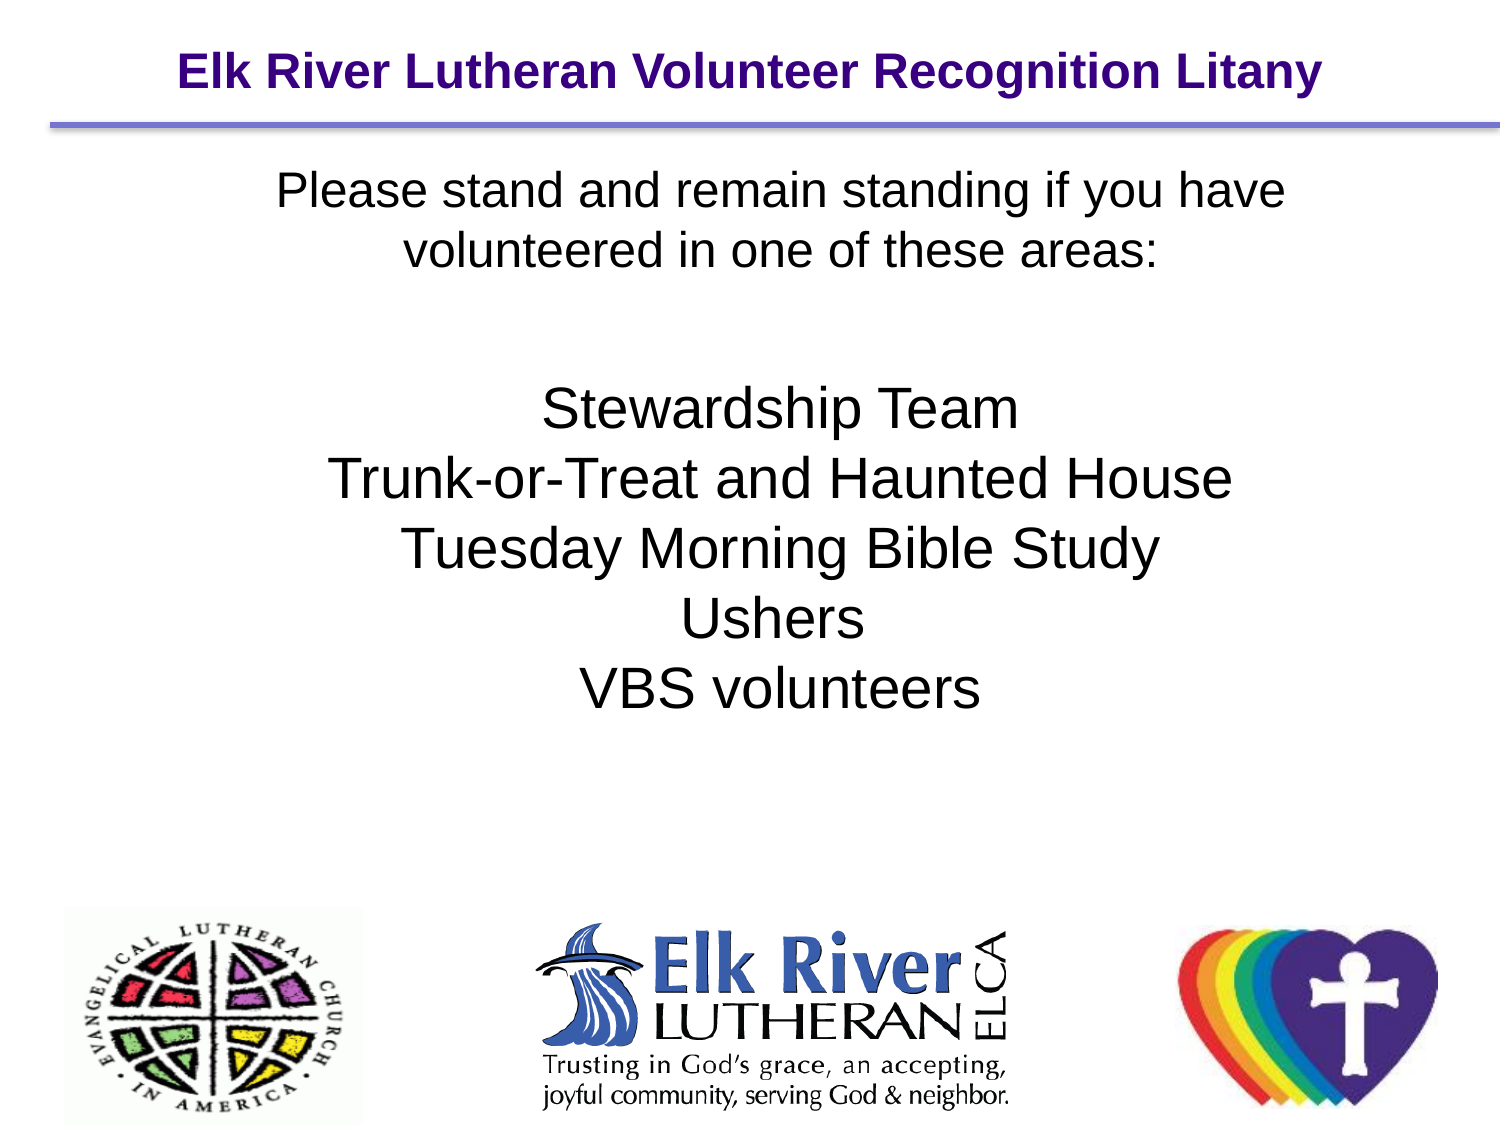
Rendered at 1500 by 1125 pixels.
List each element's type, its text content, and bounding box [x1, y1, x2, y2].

picture [1175, 925, 1438, 1109]
picture [64, 907, 363, 1125]
list Stewardship Team Trunk-or-Treat and Haunted House Tuesday Morning Bible Study Ushers VBS volunteers [137, 362, 1425, 775]
title Elk River Lutheran Volunteer Recognition Litany [50, 37, 1450, 100]
picture [526, 912, 1024, 1122]
text_box Please stand and remain standing if you have volunteered in one of these areas: [149, 149, 1413, 285]
